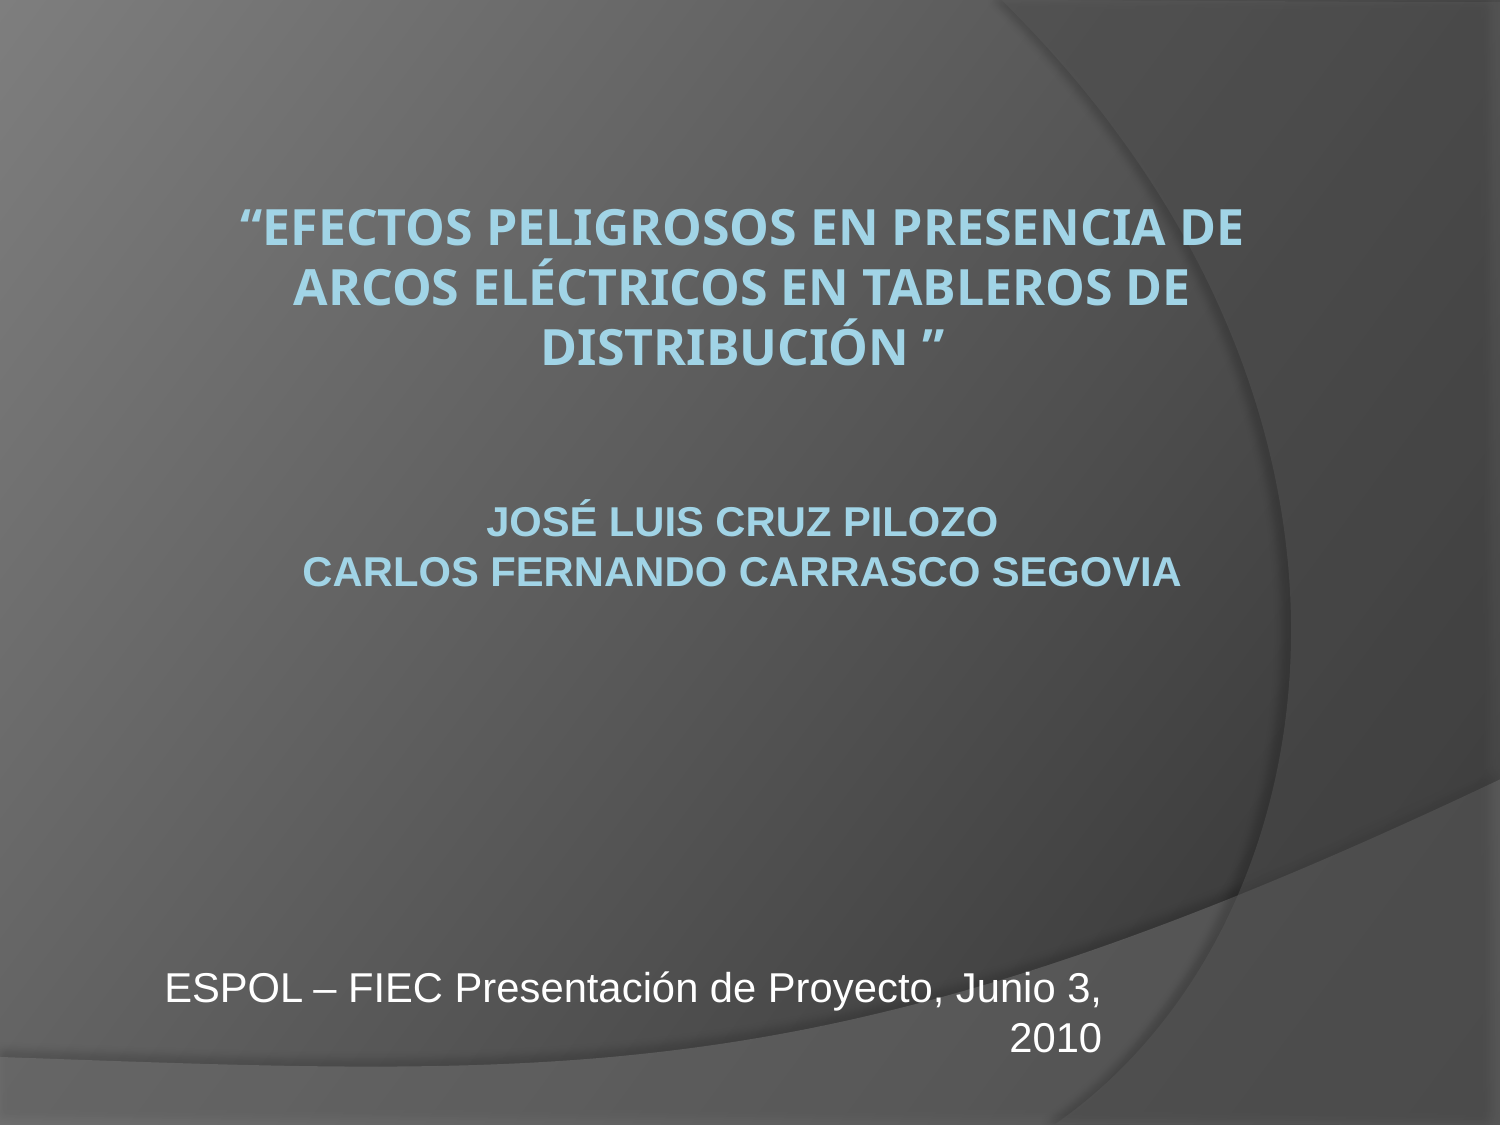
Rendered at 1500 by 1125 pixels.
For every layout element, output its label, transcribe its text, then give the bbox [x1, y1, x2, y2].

subtitle ESPOL – FIEC Presentación de Proyecto, Junio 3, 2010 [46, 972, 1111, 1062]
title “efectos peligrosos en presencia de arcos eléctricos en tableros de distribución ” José Luis cruz Pilozo Carlos Fernando Carrasco Segovia [210, 187, 1275, 727]
